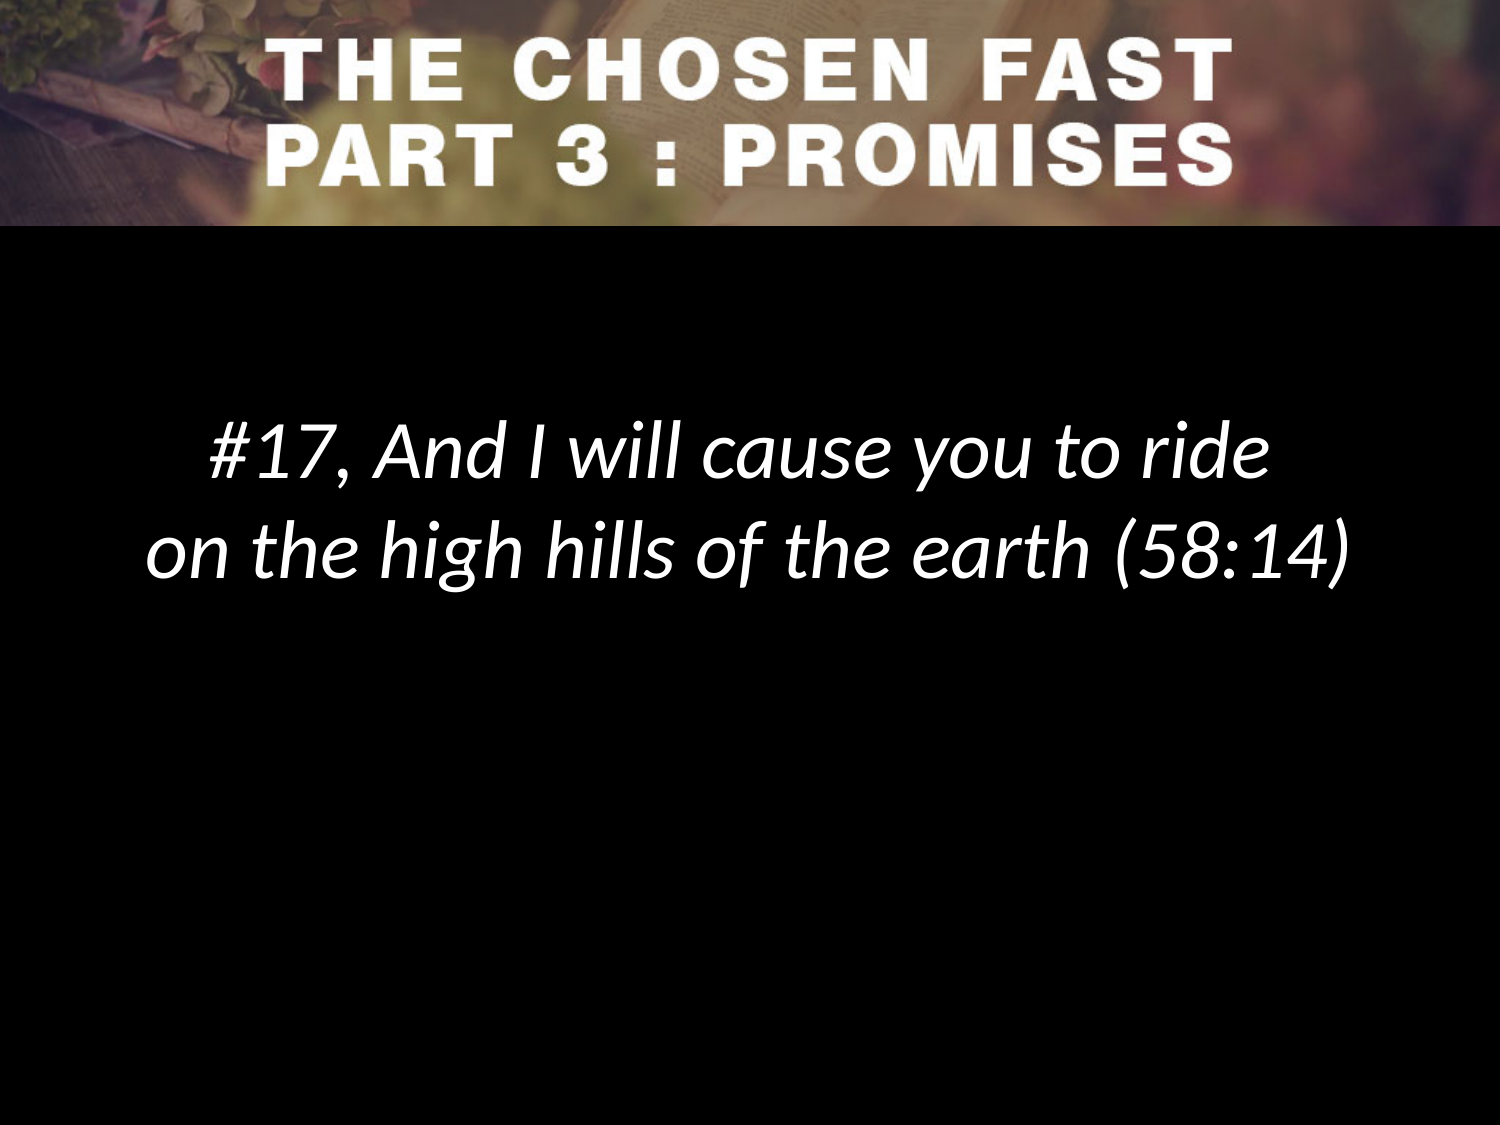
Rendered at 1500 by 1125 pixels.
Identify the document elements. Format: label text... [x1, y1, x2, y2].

picture [0, 0, 1500, 226]
text_box #17, And I will cause you to ride on the high hills of the earth (58:14) [0, 387, 1500, 603]
